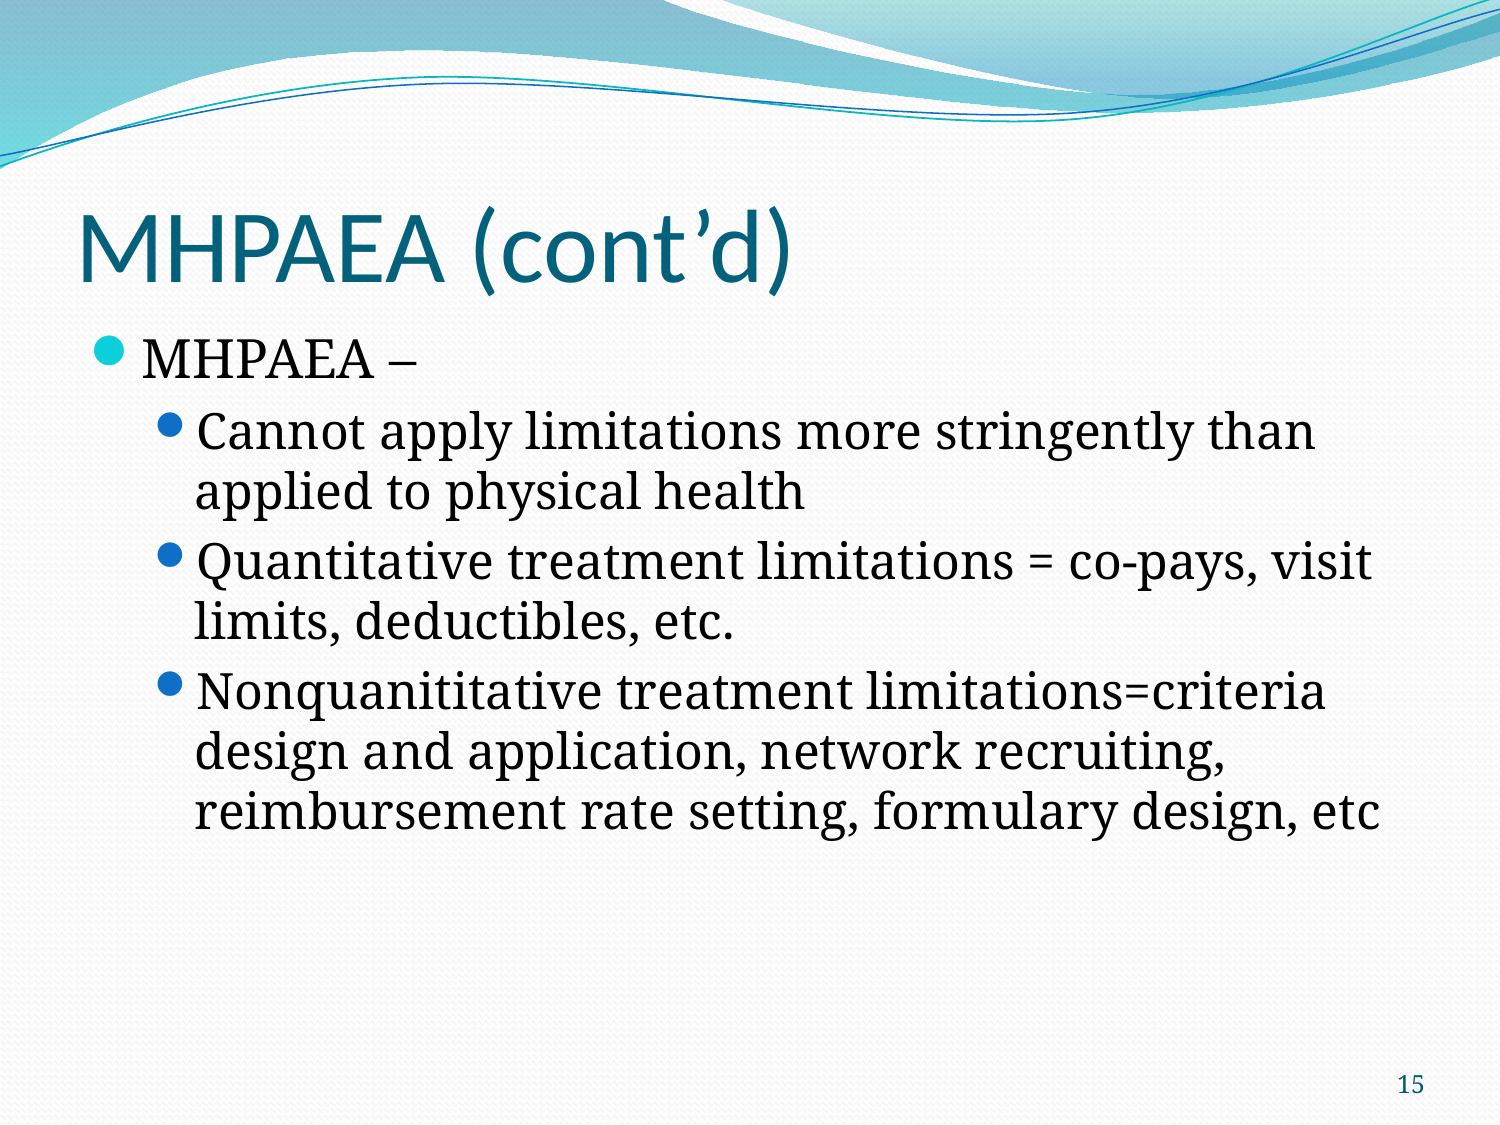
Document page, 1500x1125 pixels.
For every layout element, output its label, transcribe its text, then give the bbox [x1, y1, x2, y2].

list MHPAEA – Cannot apply limitations more stringently than applied to physical health Quantitative treatment limitations = co-pays, visit limits, deductibles, etc. Nonquanititative treatment limitations=criteria design and application, network recruiting, reimbursement rate setting, formulary design, etc [75, 317, 1425, 1038]
title MHPAEA (cont’d) [75, 115, 1425, 303]
slide_number 15 [1299, 1042, 1425, 1103]
